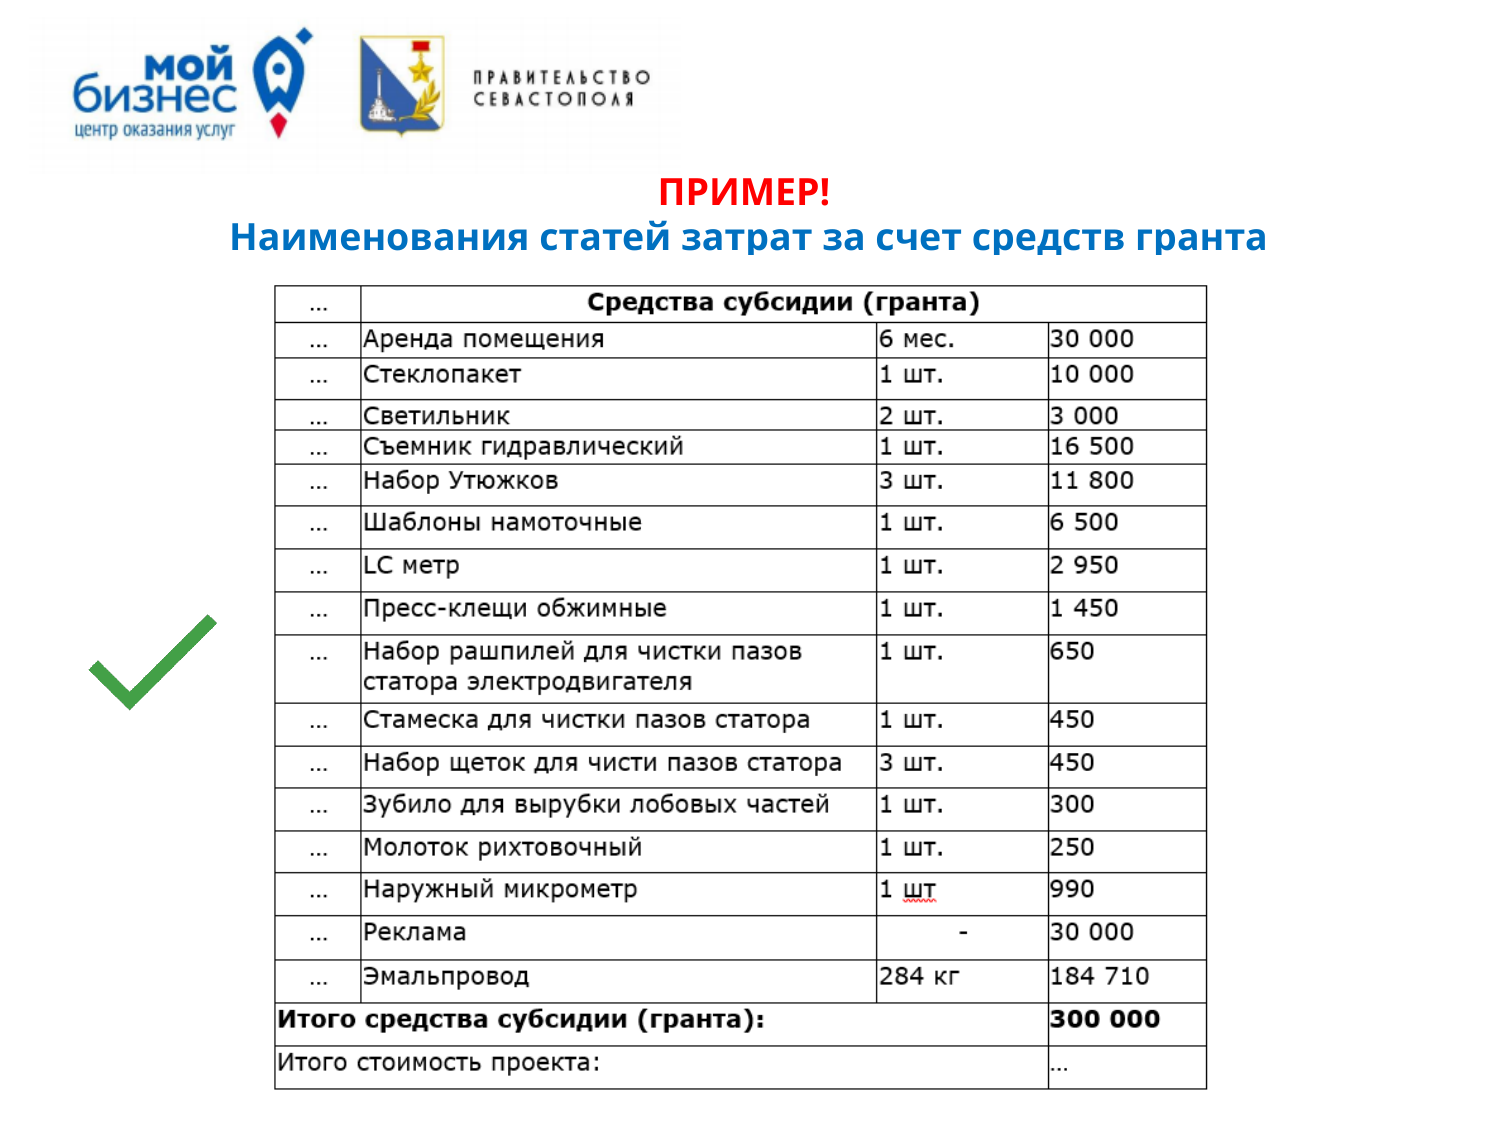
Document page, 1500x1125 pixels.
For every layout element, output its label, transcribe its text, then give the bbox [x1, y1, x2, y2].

picture [251, 255, 1237, 1107]
text_box ПРИМЕР! Наименования статей затрат за счет средств гранта [53, 160, 1436, 266]
picture [73, 574, 232, 732]
picture [29, 17, 681, 174]
